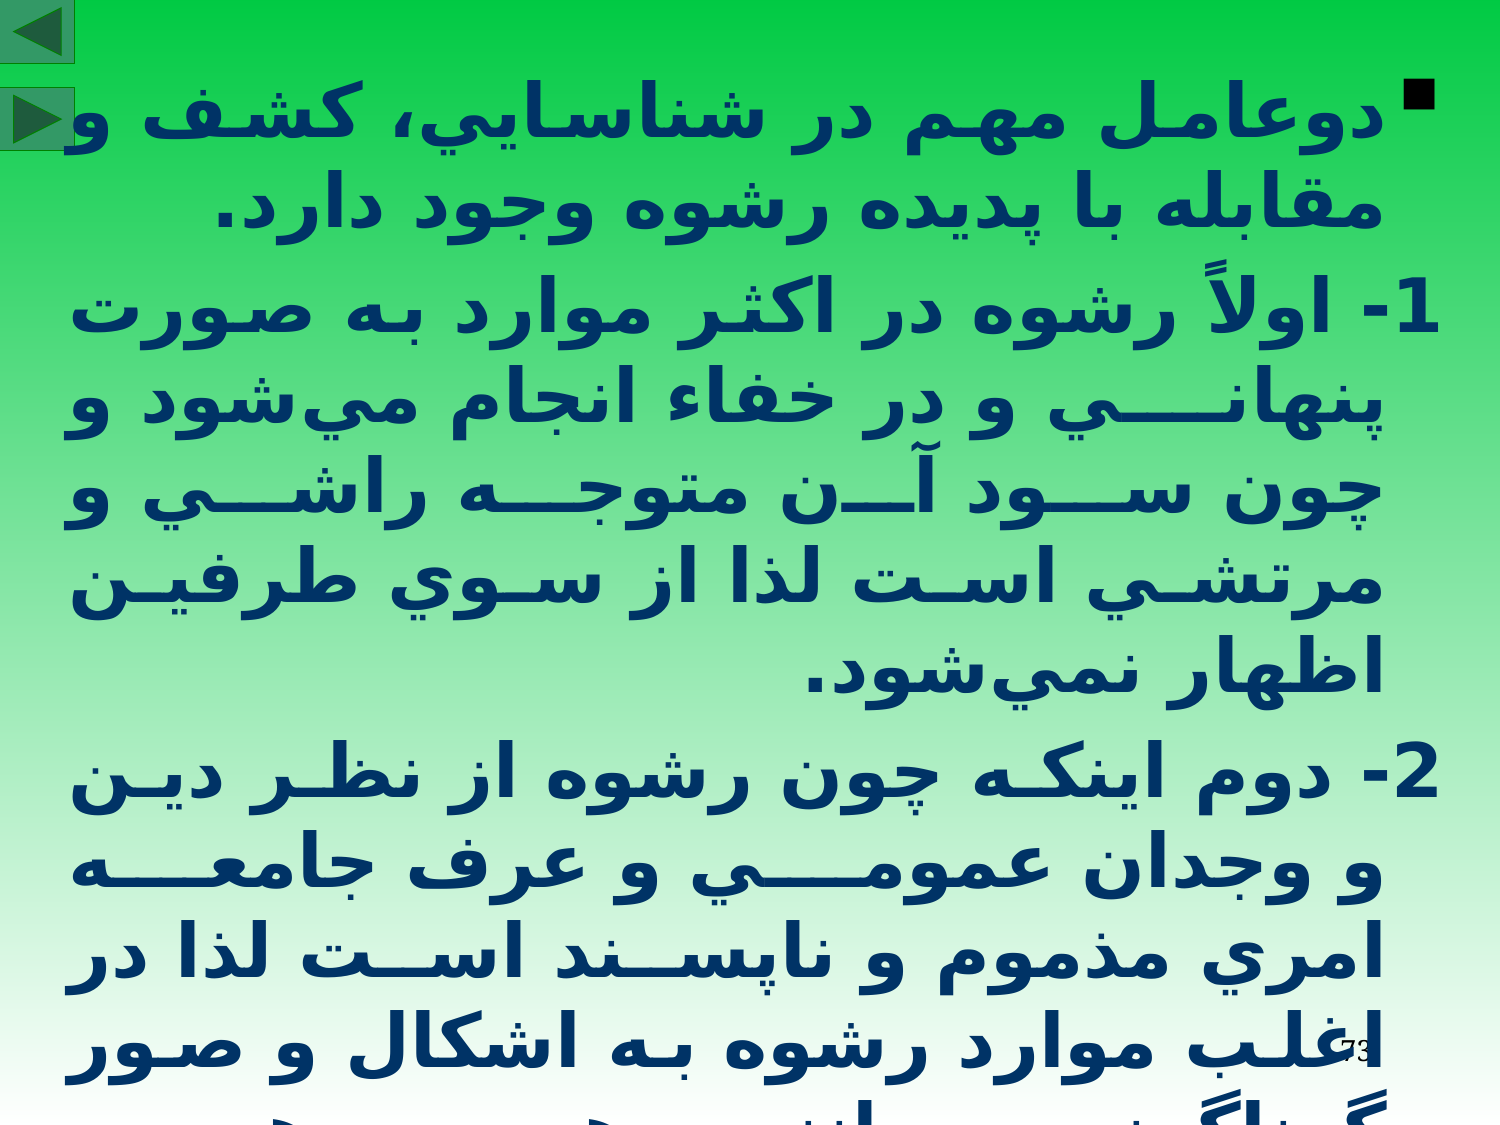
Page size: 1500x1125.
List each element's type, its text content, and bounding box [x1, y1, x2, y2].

list دوعامل مهم در شناسايي، كشف و مقابله با پديده رشوه وجود دارد. 1- اولاً رشوه در اكثر موارد به صورت پنهاني و در خفاء انجام مي‌شود و چون سود آن متوجه راشي و مرتشي است لذا از سوي طرفين اظهار نمي‌شود. 2- دوم اينكه چون رشوه از نظر دين و وجدان عمومي و عرف جامعه امري مذموم و ناپسند است لذا در اغلب موارد رشوه به اشكال و صور گوناگوني مانند هديه، هبه، حق‌الزحمه، حق‌المشاوره و حق‌شيريني و حق چاي پرداخت مي‌گردد. [52, 54, 1460, 1125]
